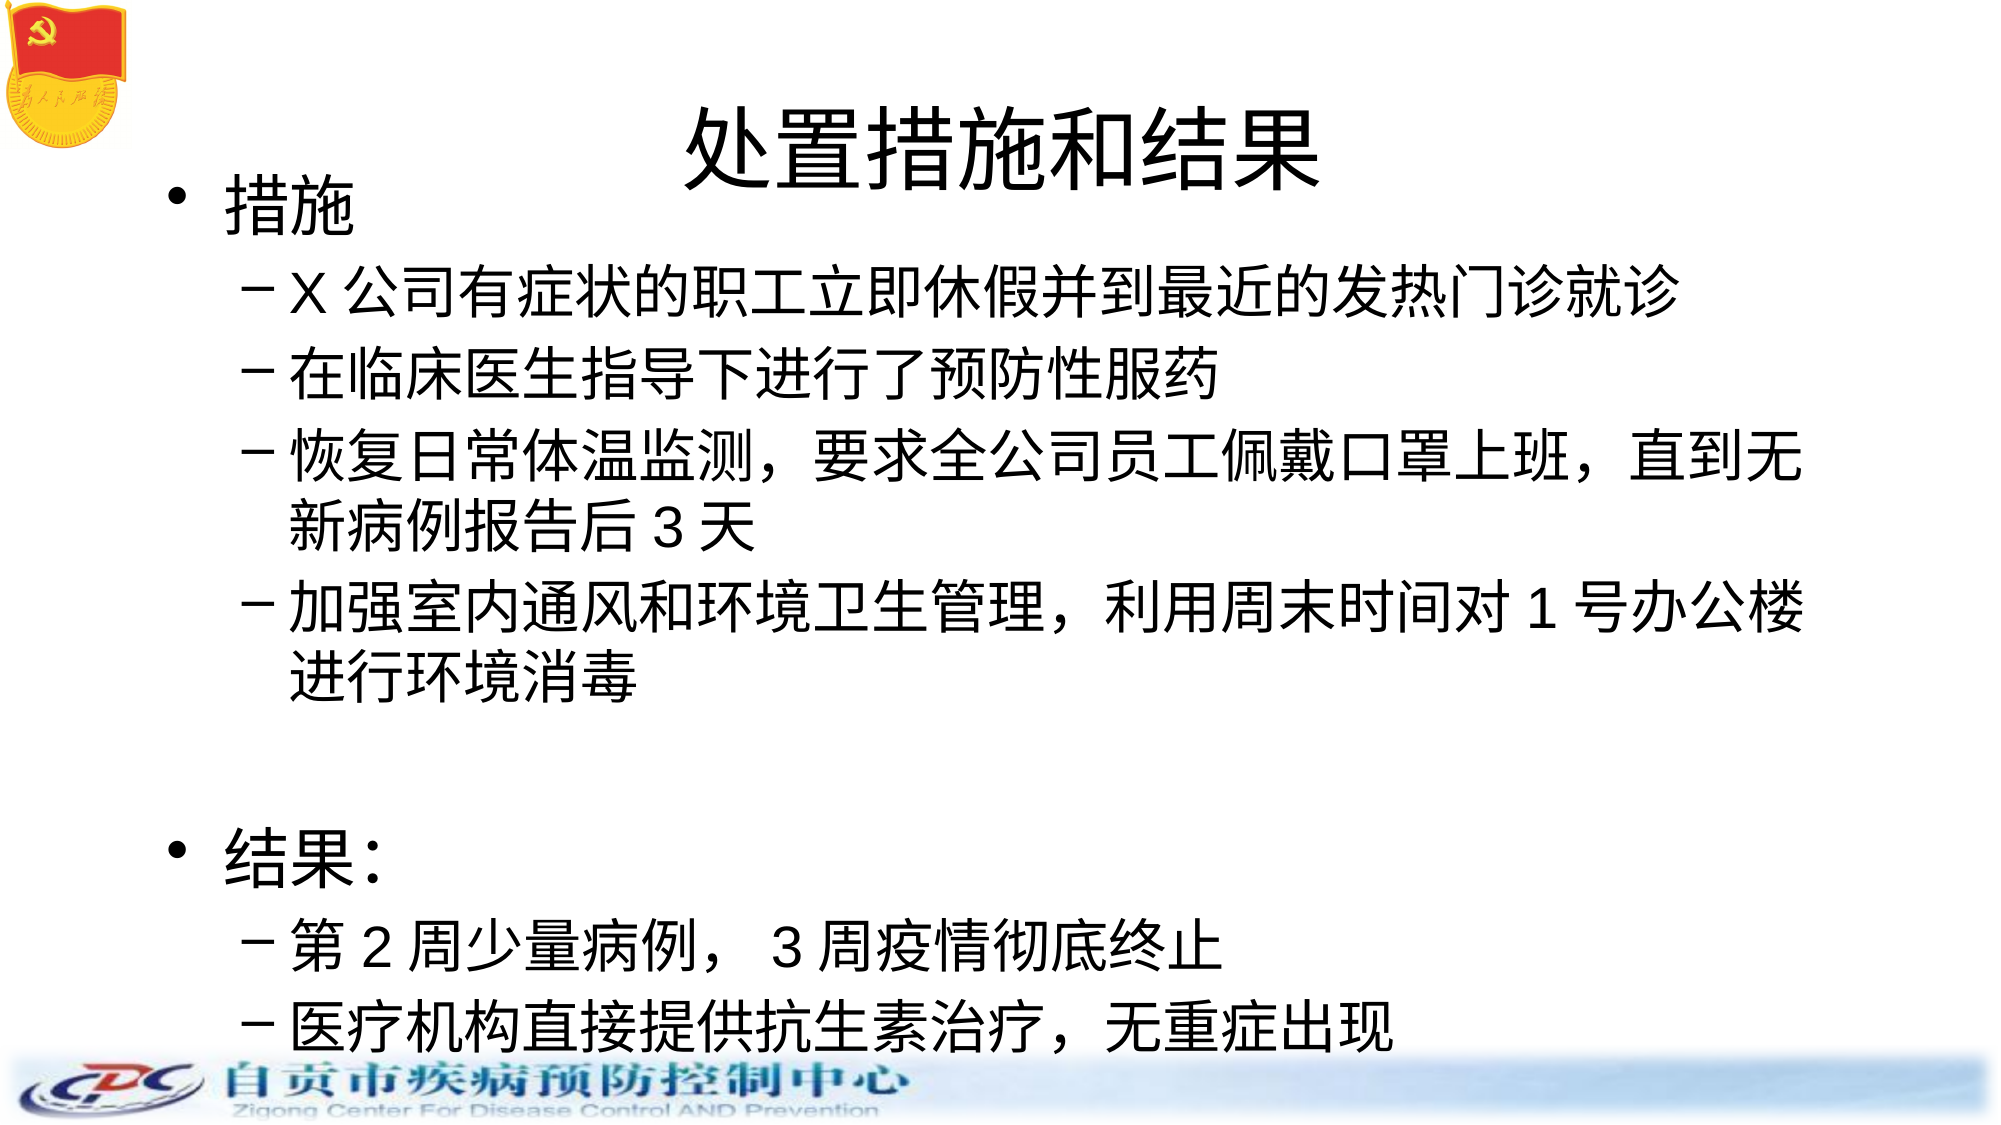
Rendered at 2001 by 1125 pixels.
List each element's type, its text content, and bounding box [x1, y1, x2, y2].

picture [22, 1068, 1977, 1102]
list 措施 X公司有症状的职工立即休假并到最近的发热门诊就诊 在临床医生指导下进行了预防性服药 恢复日常体温监测，要求全公司员工佩戴口罩上班，直到无新病例报告后3天 加强室内通风和环境卫生管理，利用周末时间对1号办公楼进行环境消毒 结果： 第2周少量病例，3周疫情彻底终止 医疗机构直接提供抗生素治疗，无重症出现 [151, 156, 1877, 1084]
title 处置措施和结果 [102, 52, 1903, 241]
picture [0, 0, 132, 149]
